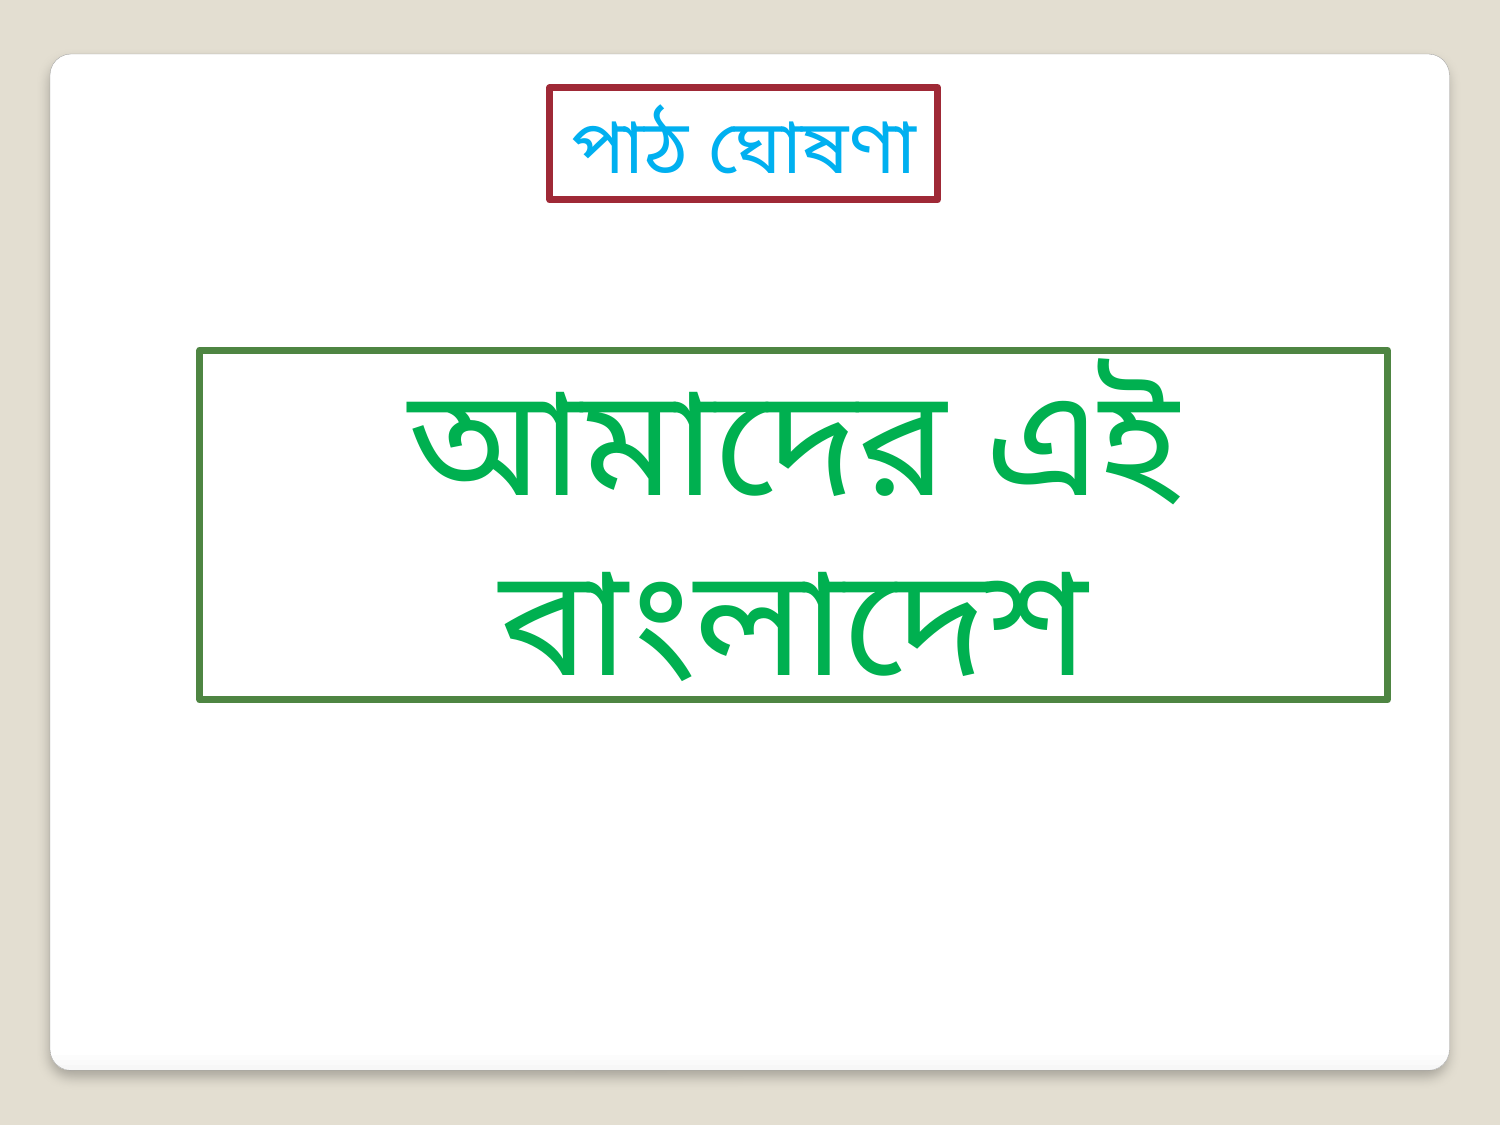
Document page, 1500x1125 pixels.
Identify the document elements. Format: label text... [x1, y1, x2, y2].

text_box আমাদের এই বাংলাদেশ [196, 347, 1391, 703]
text_box পাঠ ঘোষণা [546, 84, 941, 203]
